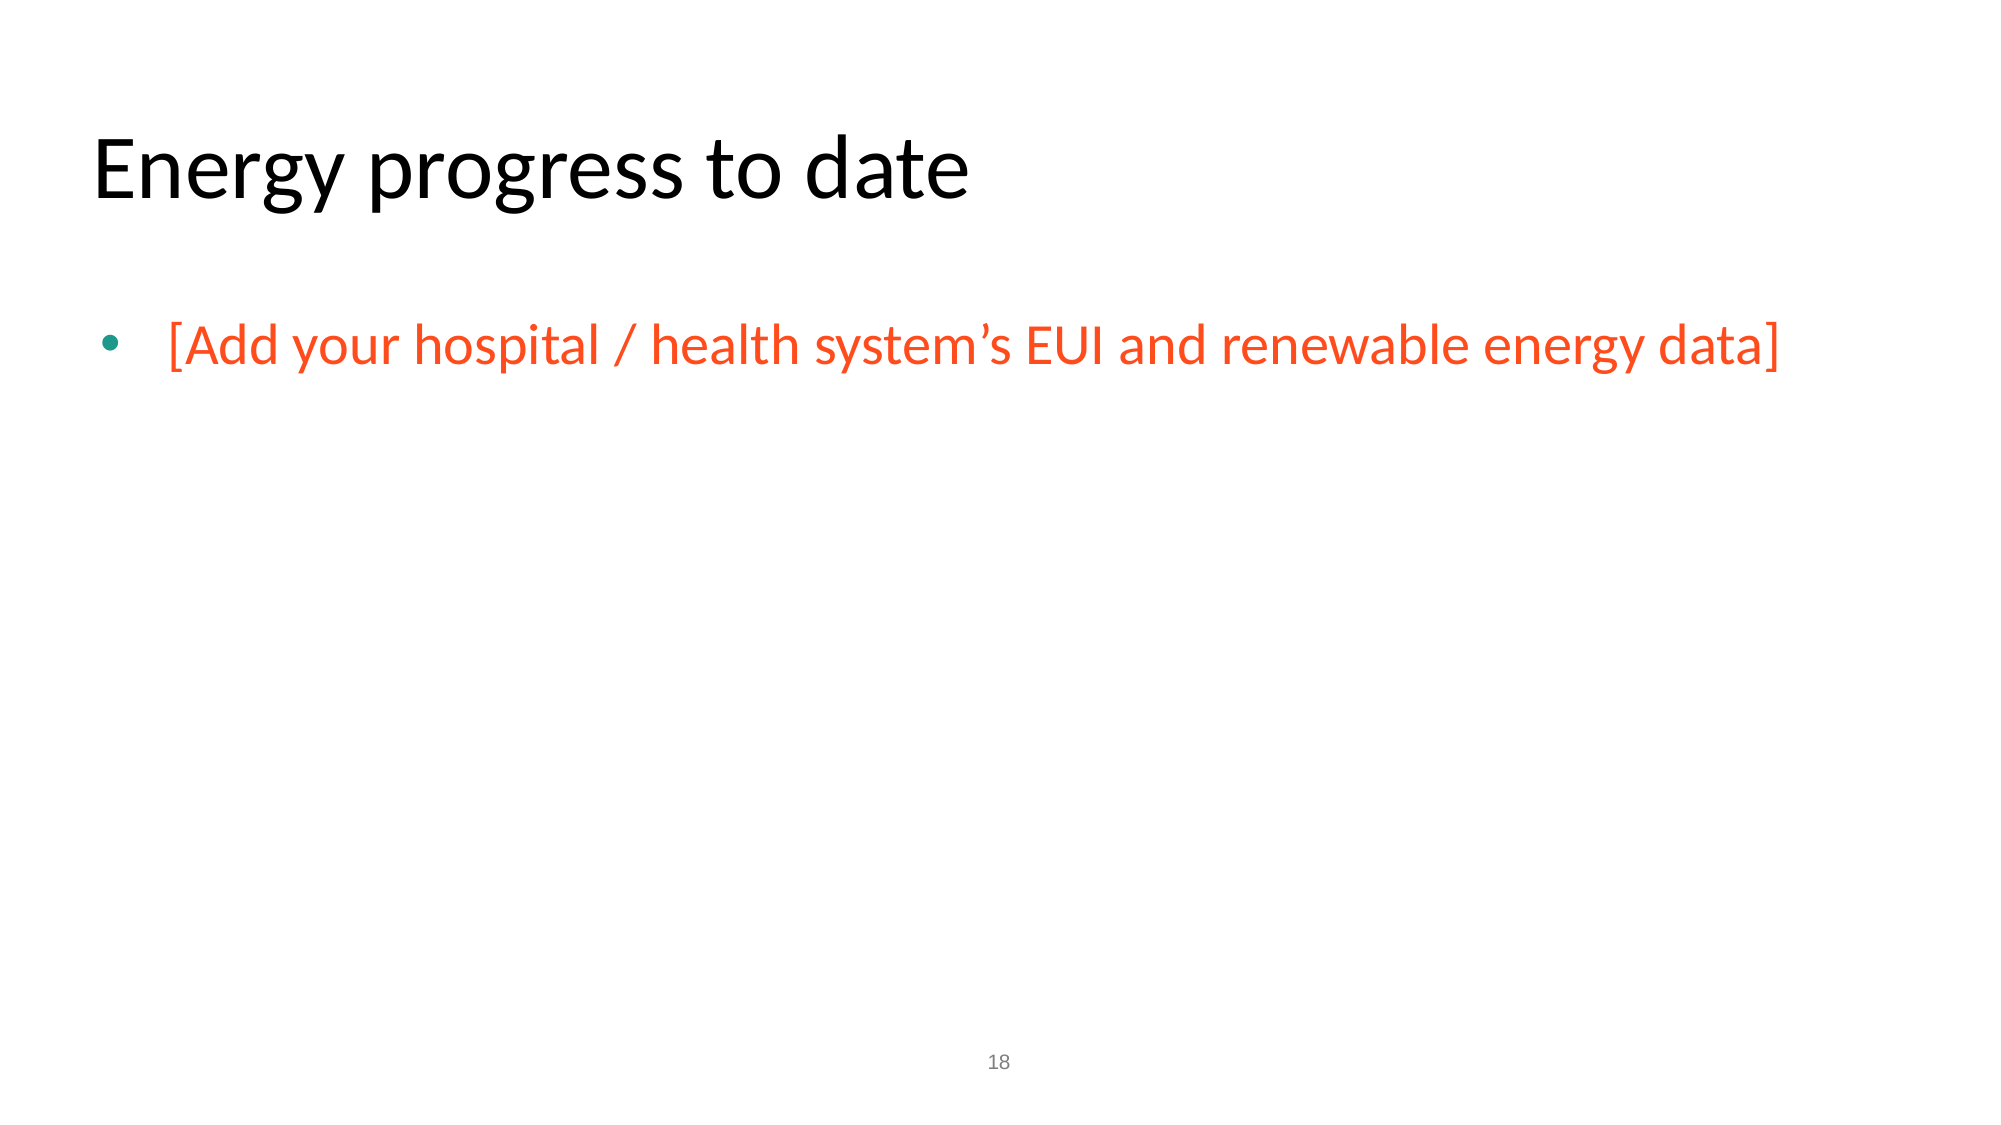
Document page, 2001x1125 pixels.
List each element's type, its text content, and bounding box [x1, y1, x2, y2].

list [Add your hospital / health system’s EUI and renewable energy data] [77, 299, 1863, 1014]
title Energy progress to date [77, 59, 1863, 278]
